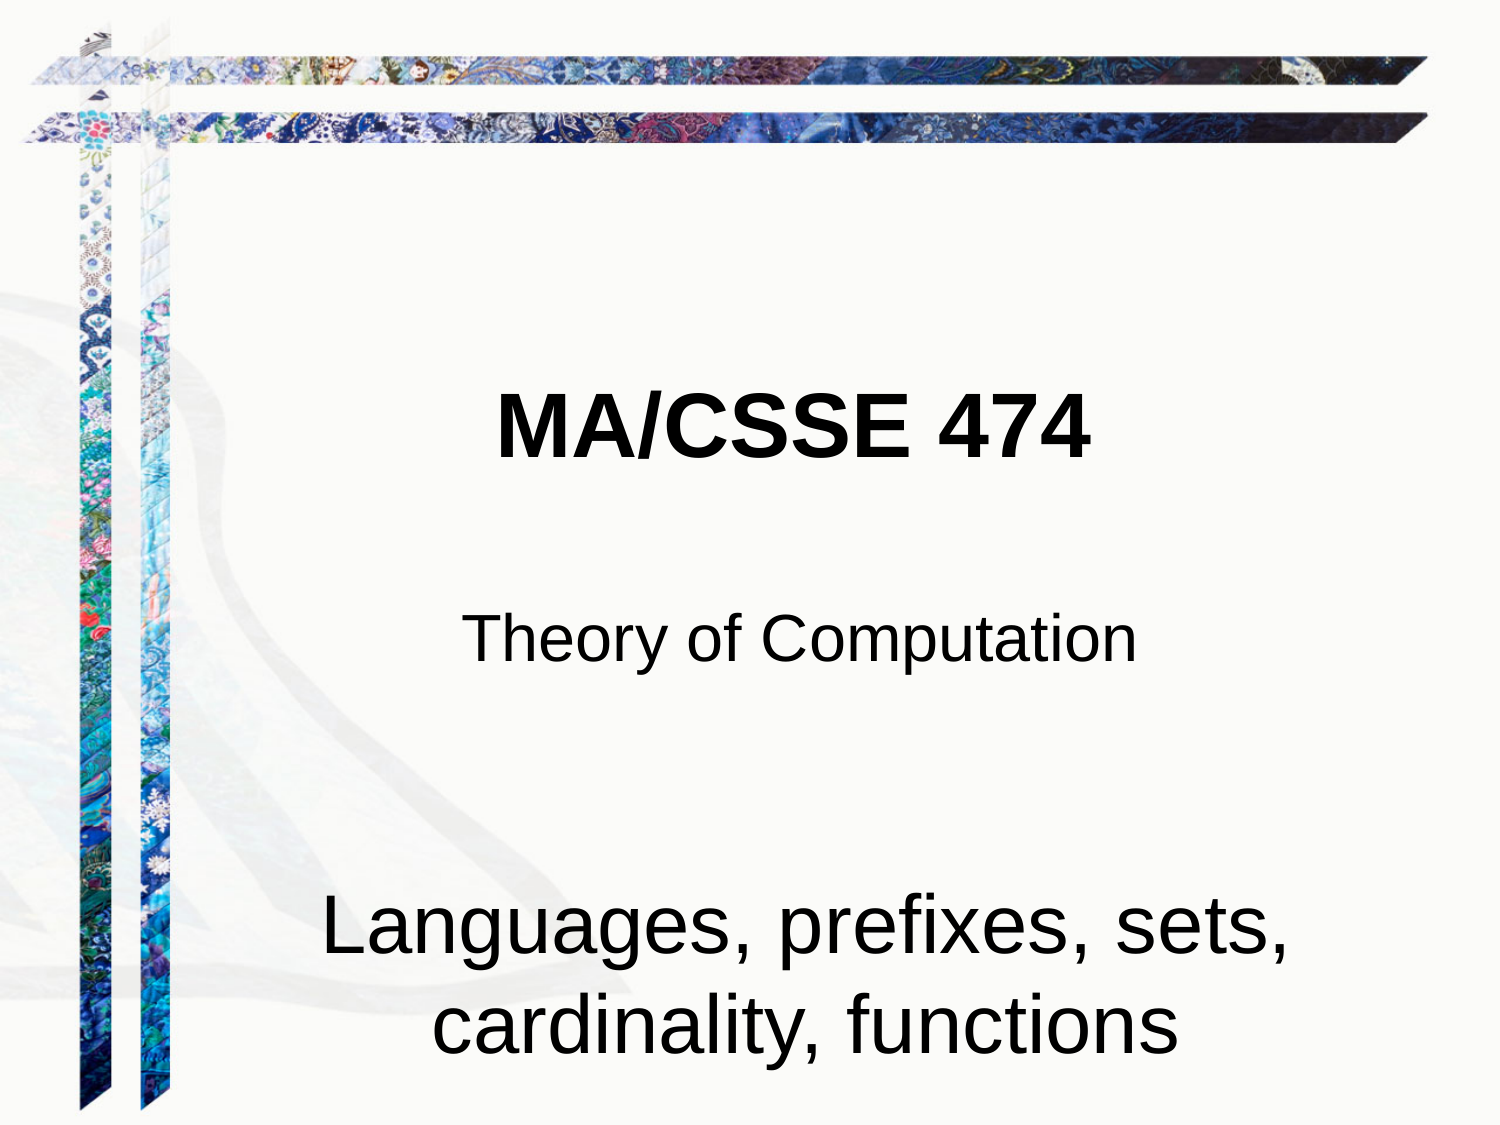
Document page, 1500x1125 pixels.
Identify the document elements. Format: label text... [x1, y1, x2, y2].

title MA/CSSE 474 [87, 299, 1500, 542]
picture [89, 729, 99, 739]
subtitle Theory of Computation [99, 587, 1500, 875]
text_box Languages, prefixes, sets, cardinality, functions [112, 862, 1500, 1078]
picture [0, 0, 1500, 1125]
